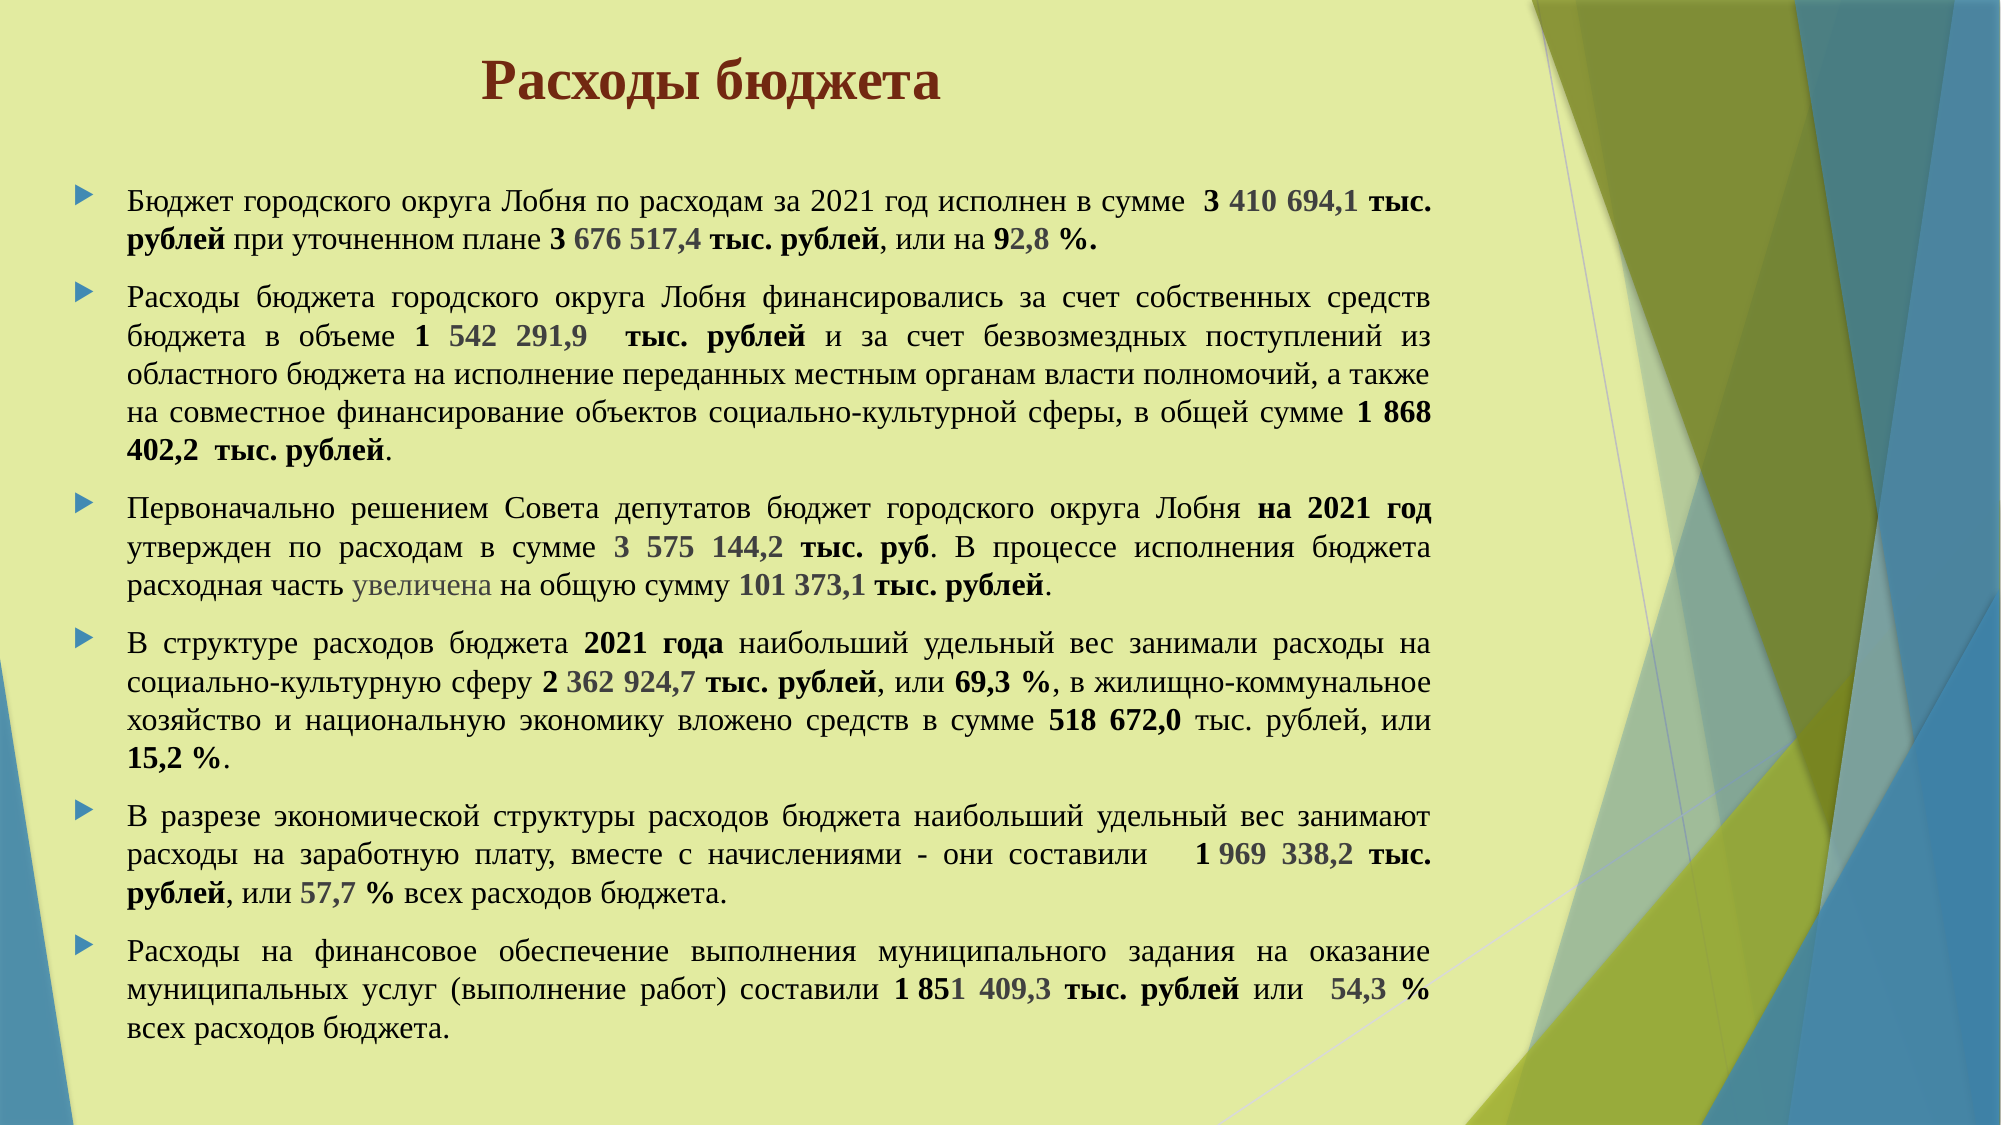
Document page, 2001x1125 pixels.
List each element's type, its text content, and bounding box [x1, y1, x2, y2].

title Расходы бюджета [0, 34, 1438, 150]
subtitle Бюджет городского округа Лобня по расходам за 2021 год исполнен в сумме 3 410 694,1 тыс. рублей при уточненном плане 3 676 517,4 тыс. рублей, или на 92,8 %. Расходы бюджета городского округа Лобня финансировались за счет собственных средств бюджета в объеме 1 542 291,9 тыс. рублей и за счет безвозмездных поступлений из областного бюджета на исполнение переданных местным органам власти полномочий, а также на совместное финансирование объектов социально-культурной сферы, в общей сумме 1 868 402,2 тыс. рублей. Первоначально решением Совета депутатов бюджет городского округа Лобня на 2021 год утвержден по расходам в сумме 3 575 144,2 тыс. руб. В процессе исполнения бюджета расходная часть увеличена на общую сумму 101 373,1 тыс. рублей. В структуре расходов бюджета 2021 года наибольший удельный вес занимали расходы на социально-культурную сферу 2 362 924,7 тыс. рублей, или 69,3 %, в жилищно-коммунальное хозяйство и национальную экономику вложено средств в сумме 518 672,0 тыс. рублей, или 15,2 %. В разрезе экономической структуры расходов бюджета наибольший удельный вес занимают расходы на заработную плату, вместе с начислениями - они составили 1 969 338,2 тыс. рублей, или 57,7 % всех расходов бюджета. Расходы на финансовое обеспечение выполнения муниципального задания на оказание муниципальных услуг (выполнение работ) составили 1 851 409,3 тыс. рублей или 54,3 % всех расходов бюджета. [57, 171, 1447, 1056]
